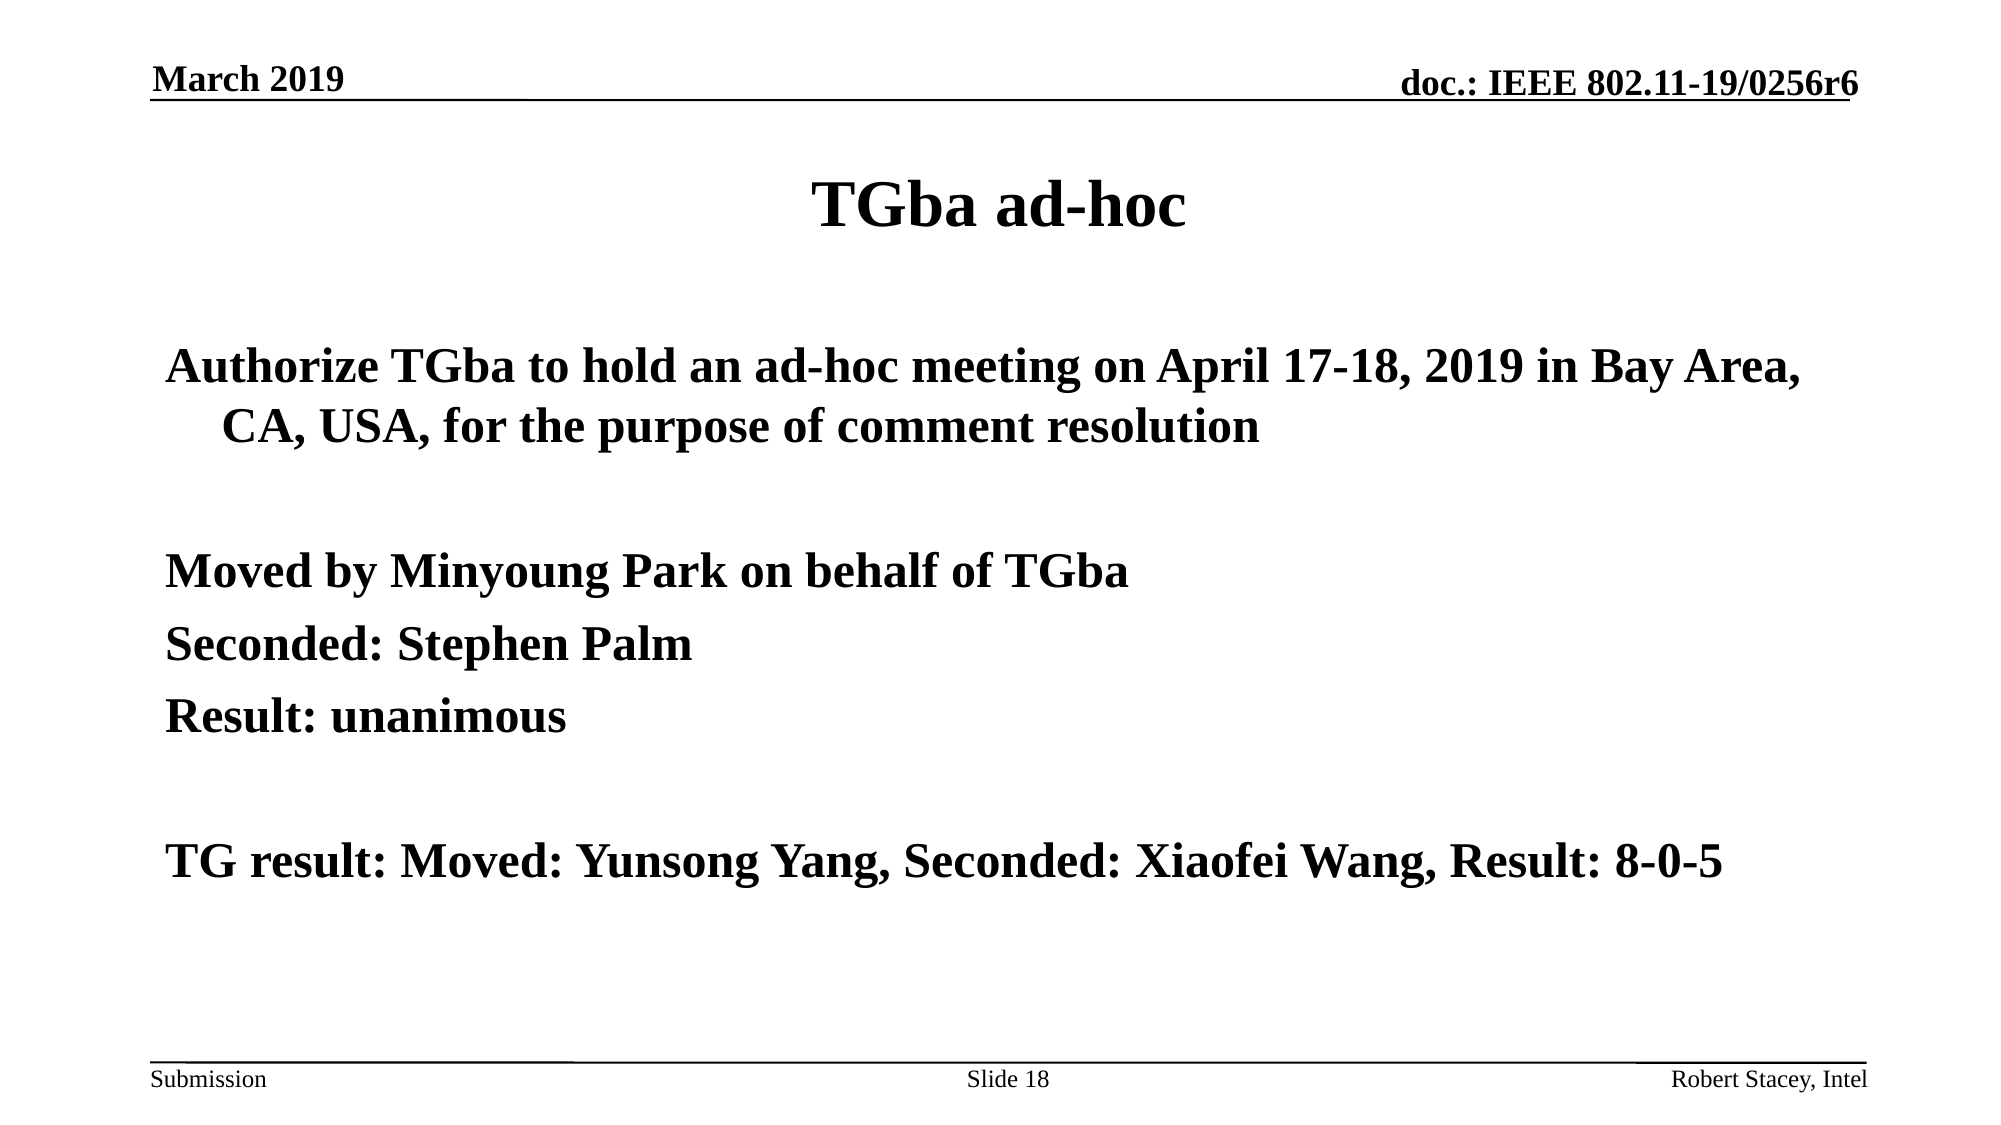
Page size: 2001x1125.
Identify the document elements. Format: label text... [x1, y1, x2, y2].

list Authorize TGba to hold an ad-hoc meeting on April 17-18, 2019 in Bay Area, CA, USA, for the purpose of comment resolution Moved by Minyoung Park on behalf of TGba Seconded: Stephen Palm Result: unanimous TG result: Moved: Yunsong Yang, Seconded: Xiaofei Wang, Result: 8-0-5 [149, 324, 1850, 1000]
title TGba ad-hoc [149, 112, 1850, 288]
slide_number Slide 18 [950, 1061, 1067, 1123]
footer Robert Stacey, Intel [1171, 1061, 1869, 1093]
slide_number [152, 54, 563, 100]
